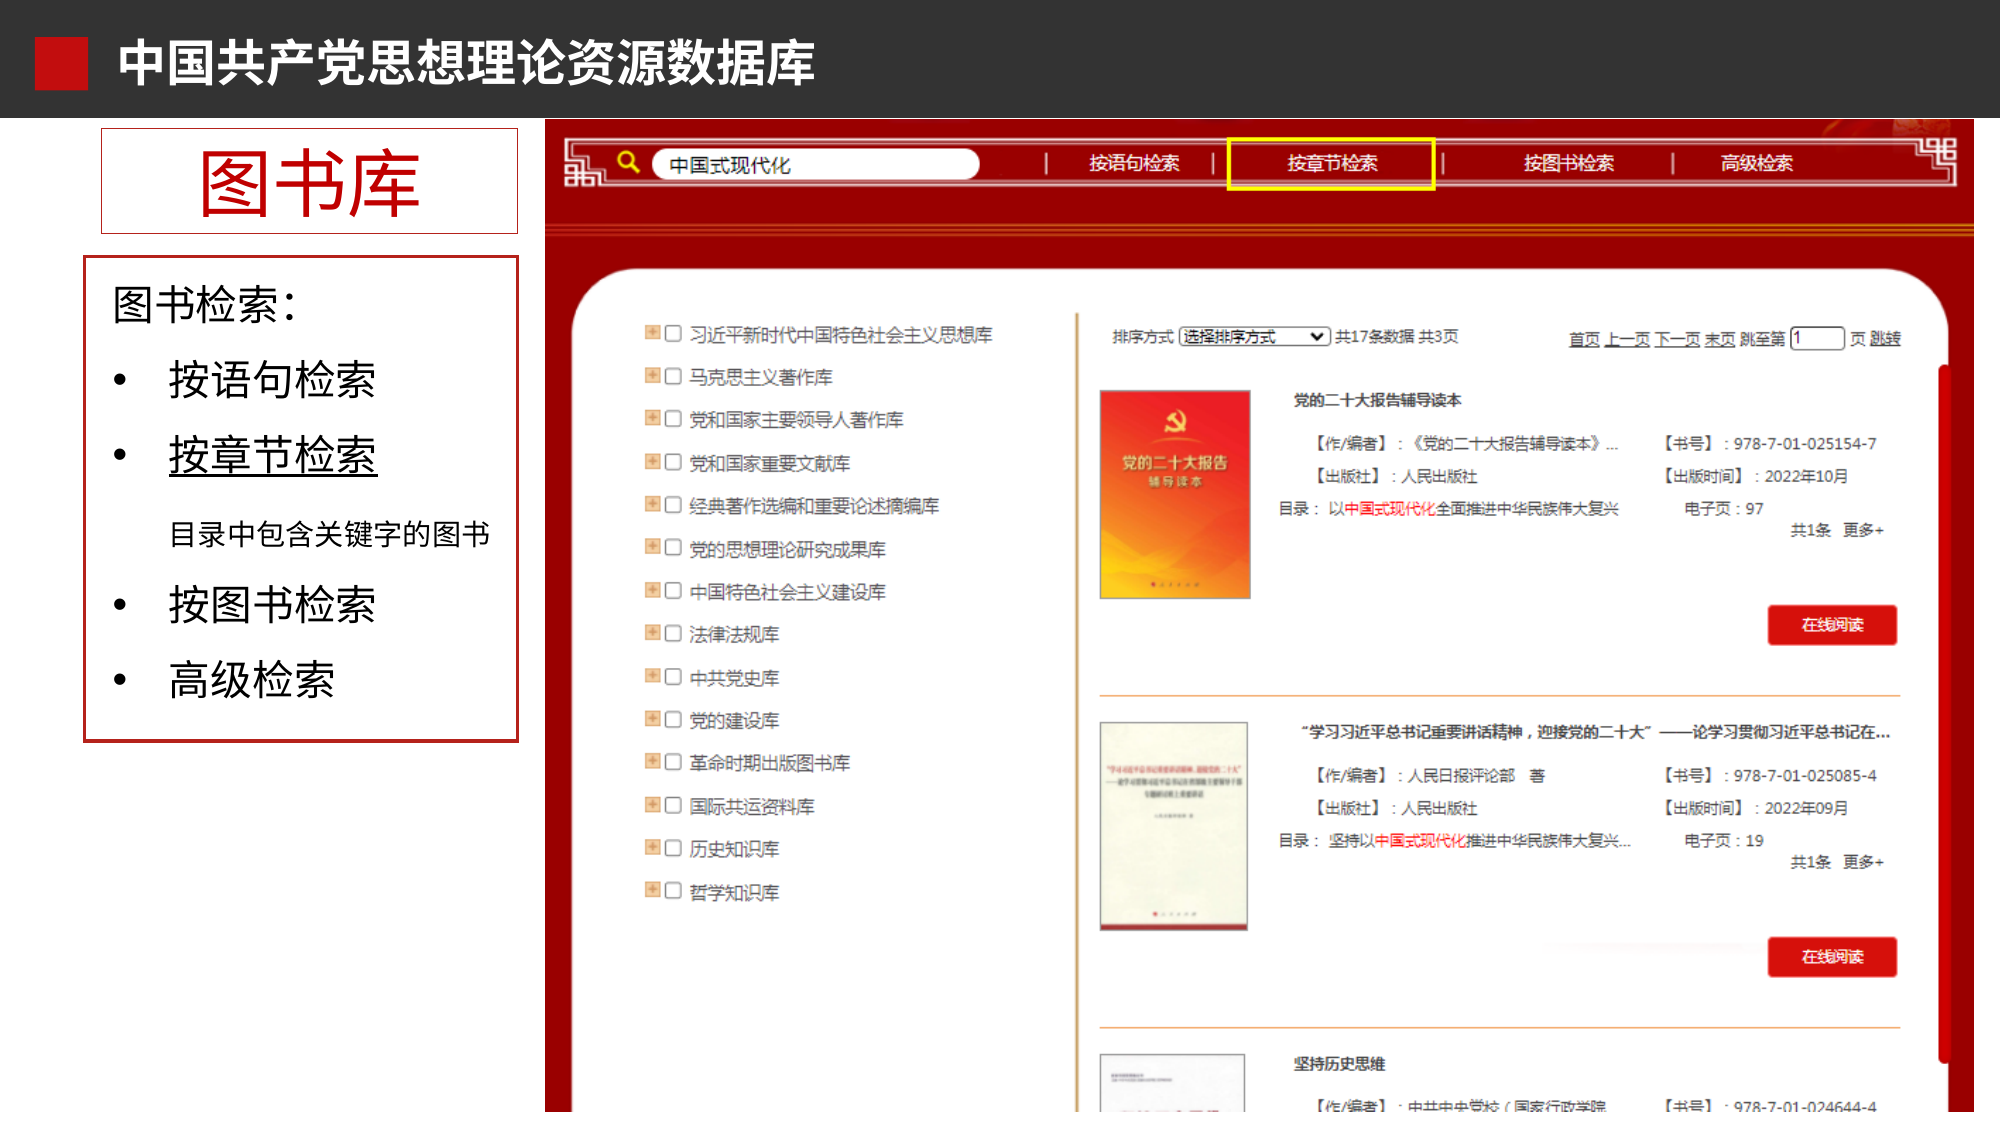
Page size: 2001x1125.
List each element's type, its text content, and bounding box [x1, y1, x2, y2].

text_box [34, 36, 89, 91]
text_box 图书检索： 按语句检索 按章节检索 目录中包含关键字的图书 按图书检索 高级检索 [97, 271, 518, 712]
text_box [0, 0, 2000, 119]
text_box 图书库 [101, 128, 518, 234]
text_box 中国共产党思想理论资源数据库 [101, 24, 1192, 100]
text_box [84, 256, 518, 742]
picture [545, 119, 1974, 1112]
